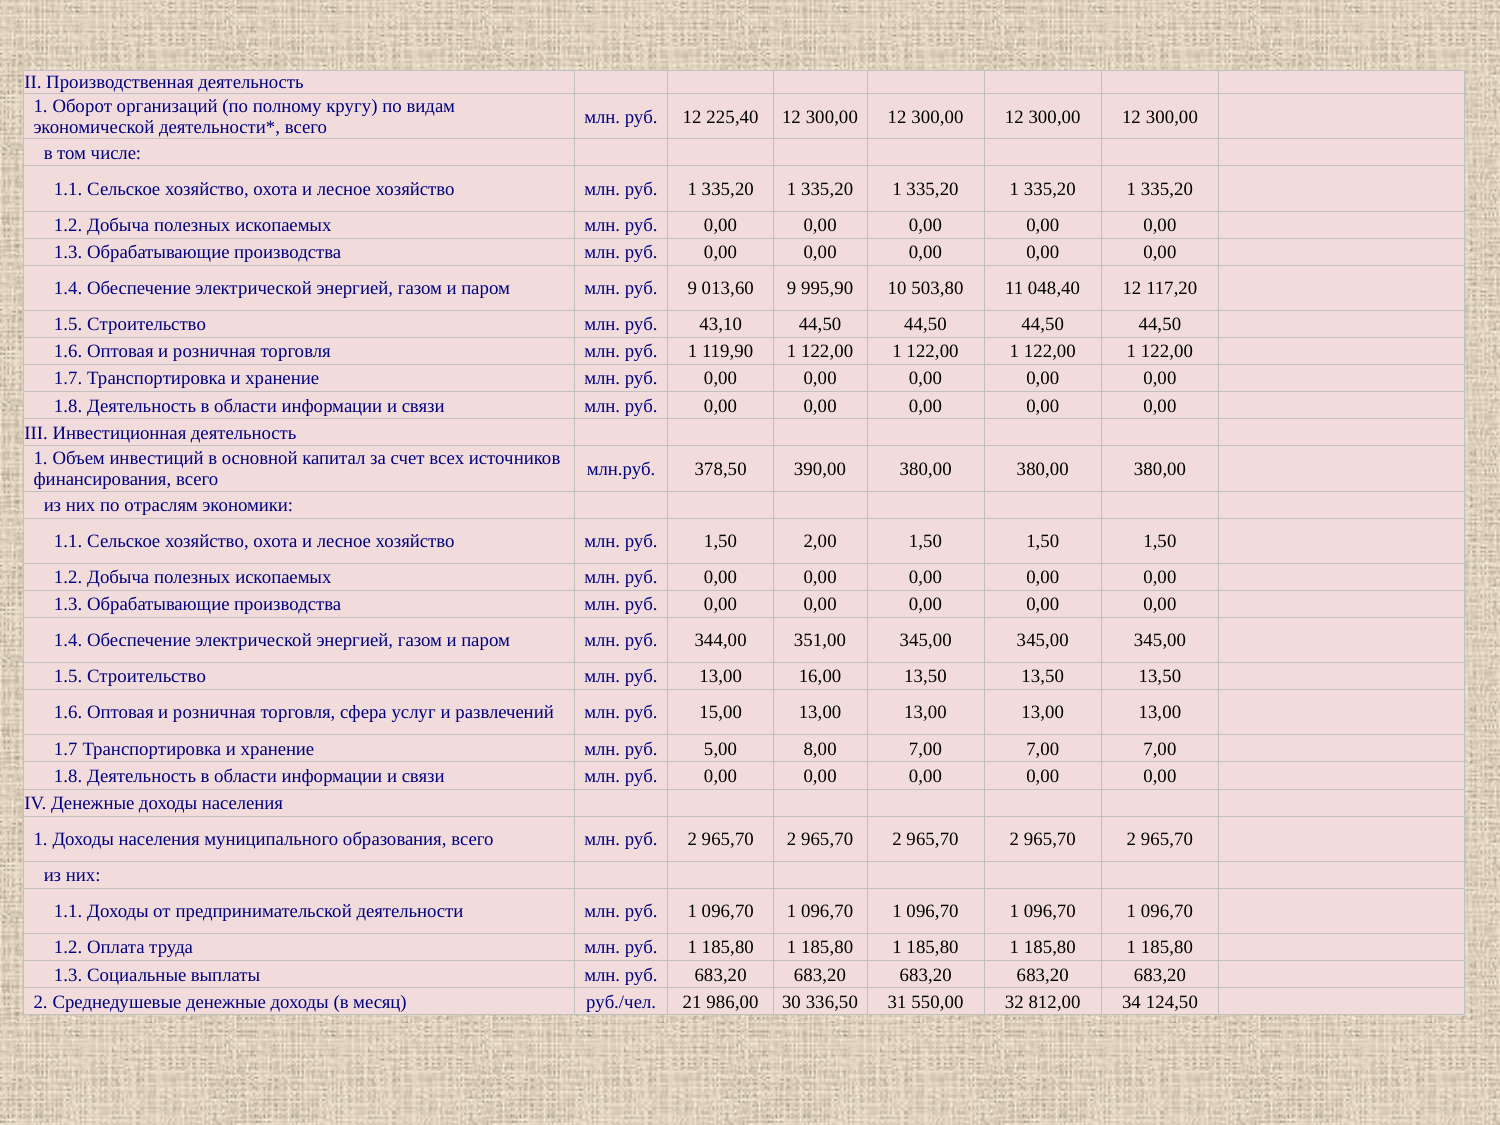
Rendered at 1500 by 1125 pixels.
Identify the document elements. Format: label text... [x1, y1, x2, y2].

table_cell 1.3. Социальные выплаты [24, 961, 574, 987]
table_cell 2 965,70 [774, 817, 867, 861]
table_cell [774, 862, 867, 888]
table_cell 1 335,20 [1102, 166, 1218, 211]
table_cell 1 122,00 [868, 338, 984, 364]
table_cell 12 117,20 [1102, 266, 1218, 310]
table_cell [1219, 862, 1464, 888]
table_cell млн. руб. [575, 311, 667, 337]
table_cell [1219, 564, 1464, 590]
table_cell 1,50 [668, 519, 773, 563]
table_cell 21 986,00 [668, 988, 773, 1014]
table_cell [985, 862, 1101, 888]
table_cell 345,00 [868, 618, 984, 662]
table_cell [1219, 934, 1464, 960]
table_cell 0,00 [774, 212, 867, 238]
table_cell 12 300,00 [774, 94, 867, 138]
table_cell 9 995,90 [774, 266, 867, 310]
table_cell 0,00 [1102, 212, 1218, 238]
table_cell IV. Денежные доходы населения [24, 790, 574, 816]
table_cell 380,00 [868, 446, 984, 491]
table_cell 1.2. Добыча полезных ископаемых [24, 212, 574, 238]
table_cell млн. руб. [575, 166, 667, 211]
table_cell 13,00 [774, 690, 867, 734]
table_cell [575, 862, 667, 888]
table_cell 13,00 [1102, 690, 1218, 734]
table_cell 0,00 [868, 212, 984, 238]
table_cell [1219, 365, 1464, 391]
table_cell 13,00 [868, 690, 984, 734]
table_cell 43,10 [668, 311, 773, 337]
table_cell 344,00 [668, 618, 773, 662]
table_cell [668, 790, 773, 816]
table_cell 12 300,00 [985, 94, 1101, 138]
table_cell 345,00 [1102, 618, 1218, 662]
table_cell [1102, 492, 1218, 518]
table_cell 7,00 [1102, 735, 1218, 761]
table_cell 2. Среднедушевые денежные доходы (в месяц) [24, 988, 574, 1014]
table_cell [774, 419, 867, 445]
table_cell 0,00 [774, 564, 867, 590]
table_cell 1.1. Доходы от предпринимательской деятельности [24, 889, 574, 933]
table_cell [1102, 862, 1218, 888]
table_cell [575, 790, 667, 816]
table_cell 0,00 [774, 239, 867, 265]
table_cell 1 096,70 [985, 889, 1101, 933]
table_cell 15,00 [668, 690, 773, 734]
table_cell в том числе: [24, 139, 574, 165]
table_cell 0,00 [985, 365, 1101, 391]
table_cell млн. руб. [575, 934, 667, 960]
table_cell 380,00 [1102, 446, 1218, 491]
table_cell [868, 492, 984, 518]
table_cell [1219, 735, 1464, 761]
table_cell млн. руб. [575, 519, 667, 563]
table_cell млн. руб. [575, 94, 667, 138]
table_cell 2 965,70 [868, 817, 984, 861]
table_cell 9 013,60 [668, 266, 773, 310]
table_cell 0,00 [1102, 365, 1218, 391]
table_cell 2 965,70 [668, 817, 773, 861]
table_cell 44,50 [774, 311, 867, 337]
table_cell 1.4. Обеспечение электрической энергией, газом и паром [24, 618, 574, 662]
table_cell [985, 492, 1101, 518]
table_cell 1.1. Сельское хозяйство, охота и лесное хозяйство [24, 166, 574, 211]
table_cell 0,00 [985, 212, 1101, 238]
table_cell 1 122,00 [774, 338, 867, 364]
table_cell [868, 790, 984, 816]
table_cell [1219, 266, 1464, 310]
table_cell [1219, 311, 1464, 337]
table_cell 7,00 [985, 735, 1101, 761]
table_cell 683,20 [668, 961, 773, 987]
table_header [774, 71, 867, 93]
table_cell [1102, 419, 1218, 445]
table_cell 13,00 [985, 690, 1101, 734]
table_cell 0,00 [668, 591, 773, 617]
table_cell из них: [24, 862, 574, 888]
table_cell 44,50 [985, 311, 1101, 337]
table_cell 2 965,70 [985, 817, 1101, 861]
table_cell млн. руб. [575, 889, 667, 933]
table_cell 0,00 [774, 591, 867, 617]
table_cell 683,20 [868, 961, 984, 987]
table_cell 1 122,00 [1102, 338, 1218, 364]
table_cell 0,00 [868, 564, 984, 590]
table_cell [1219, 762, 1464, 789]
table_cell [868, 862, 984, 888]
table_cell 0,00 [868, 591, 984, 617]
table_cell 0,00 [668, 762, 773, 789]
table_cell 0,00 [985, 564, 1101, 590]
table_header II. Производственная деятельность [24, 71, 574, 93]
table_cell [1219, 961, 1464, 987]
table_cell млн. руб. [575, 735, 667, 761]
table_cell 1,50 [985, 519, 1101, 563]
table_cell 683,20 [774, 961, 867, 987]
table_cell млн. руб. [575, 392, 667, 418]
table_cell 380,00 [985, 446, 1101, 491]
table_cell [868, 419, 984, 445]
table_cell 1,50 [868, 519, 984, 563]
table_cell млн. руб. [575, 266, 667, 310]
table_cell 1.3. Обрабатывающие производства [24, 239, 574, 265]
table_header [1219, 71, 1464, 93]
table_cell [1219, 663, 1464, 689]
table_cell 0,00 [1102, 392, 1218, 418]
table_cell 1 185,80 [868, 934, 984, 960]
table_header [868, 71, 984, 93]
table_cell 1 185,80 [1102, 934, 1218, 960]
table_cell [868, 139, 984, 165]
table_cell [1219, 166, 1464, 211]
table_cell из них по отраслям экономики: [24, 492, 574, 518]
table_header [1102, 71, 1218, 93]
table_cell 12 225,40 [668, 94, 773, 138]
table_cell [1219, 519, 1464, 563]
table_cell 1,50 [1102, 519, 1218, 563]
table_cell млн. руб. [575, 618, 667, 662]
table_cell 1.8. Деятельность в области информации и связи [24, 762, 574, 789]
table_cell [985, 790, 1101, 816]
table_cell [1219, 591, 1464, 617]
table_cell млн. руб. [575, 564, 667, 590]
table_cell 30 336,50 [774, 988, 867, 1014]
table_cell 683,20 [1102, 961, 1218, 987]
table_cell 1 096,70 [668, 889, 773, 933]
table_cell [668, 139, 773, 165]
table_cell млн.руб. [575, 446, 667, 491]
table_cell руб./чел. [575, 988, 667, 1014]
table_cell 1 335,20 [774, 166, 867, 211]
table_cell [668, 419, 773, 445]
table_cell 0,00 [774, 392, 867, 418]
table_cell [1219, 139, 1464, 165]
table_cell 0,00 [868, 762, 984, 789]
table_cell 13,50 [1102, 663, 1218, 689]
picture [0, 0, 1500, 1125]
table_cell 1 122,00 [985, 338, 1101, 364]
table_cell [1219, 790, 1464, 816]
table_cell 1 096,70 [1102, 889, 1218, 933]
table_cell 0,00 [868, 392, 984, 418]
table_cell 1 185,80 [668, 934, 773, 960]
table_cell III. Инвестиционная деятельность [24, 419, 574, 445]
table_cell 34 124,50 [1102, 988, 1218, 1014]
table_cell [1219, 239, 1464, 265]
table_cell [1219, 419, 1464, 445]
table_cell 5,00 [668, 735, 773, 761]
table_cell 13,50 [985, 663, 1101, 689]
table_cell 1.3. Обрабатывающие производства [24, 591, 574, 617]
table_cell 16,00 [774, 663, 867, 689]
table_cell 1.6. Оптовая и розничная торговля, сфера услуг и развлечений [24, 690, 574, 734]
table_cell 0,00 [668, 564, 773, 590]
table_cell [575, 419, 667, 445]
table_cell 0,00 [668, 239, 773, 265]
table_cell [575, 139, 667, 165]
table_cell млн. руб. [575, 365, 667, 391]
table_cell млн. руб. [575, 212, 667, 238]
table_header [575, 71, 667, 93]
table_cell 351,00 [774, 618, 867, 662]
table_cell [1219, 392, 1464, 418]
table_cell 1 119,90 [668, 338, 773, 364]
table_cell [1102, 139, 1218, 165]
table_cell 1.7. Транспортировка и хранение [24, 365, 574, 391]
table_cell 0,00 [668, 212, 773, 238]
table_cell 1. Оборот организаций (по полному кругу) по видам экономической деятельности*, всего [24, 94, 574, 138]
table_cell 31 550,00 [868, 988, 984, 1014]
table_header [985, 71, 1101, 93]
table_cell [668, 862, 773, 888]
table_cell млн. руб. [575, 591, 667, 617]
table_cell 390,00 [774, 446, 867, 491]
table_cell 345,00 [985, 618, 1101, 662]
table_cell [774, 139, 867, 165]
table_cell млн. руб. [575, 817, 667, 861]
table_cell млн. руб. [575, 690, 667, 734]
table_cell 0,00 [774, 365, 867, 391]
table_cell [1219, 889, 1464, 933]
table_cell 7,00 [868, 735, 984, 761]
table_cell 0,00 [1102, 239, 1218, 265]
table_cell 1 185,80 [985, 934, 1101, 960]
table_cell [1219, 988, 1464, 1014]
table_cell [774, 492, 867, 518]
table_cell [1219, 338, 1464, 364]
table_cell млн. руб. [575, 663, 667, 689]
table_cell 0,00 [985, 239, 1101, 265]
table_header [668, 71, 773, 93]
table_cell 1 096,70 [868, 889, 984, 933]
table_cell 0,00 [985, 591, 1101, 617]
table_cell 0,00 [868, 365, 984, 391]
table_cell 1. Объем инвестиций в основной капитал за счет всех источников финансирования, всего [24, 446, 574, 491]
table_cell млн. руб. [575, 762, 667, 789]
table_cell [1219, 690, 1464, 734]
table_cell [1219, 212, 1464, 238]
table_cell 1 096,70 [774, 889, 867, 933]
table_cell 1. Доходы населения муниципального образования, всего [24, 817, 574, 861]
table_cell 1.7 Транспортировка и хранение [24, 735, 574, 761]
table_cell [1102, 790, 1218, 816]
table_cell млн. руб. [575, 961, 667, 987]
table_cell 1.2. Добыча полезных ископаемых [24, 564, 574, 590]
table_cell 0,00 [1102, 564, 1218, 590]
table_cell [1219, 446, 1464, 491]
table_cell [774, 790, 867, 816]
table_cell 1.5. Строительство [24, 663, 574, 689]
table_cell 44,50 [868, 311, 984, 337]
table_cell 1.1. Сельское хозяйство, охота и лесное хозяйство [24, 519, 574, 563]
table_cell 1.8. Деятельность в области информации и связи [24, 392, 574, 418]
table_cell 1 185,80 [774, 934, 867, 960]
table_cell 378,50 [668, 446, 773, 491]
table_cell 0,00 [985, 392, 1101, 418]
table_cell 0,00 [774, 762, 867, 789]
table_cell 44,50 [1102, 311, 1218, 337]
table_cell 2,00 [774, 519, 867, 563]
table_cell 1.4. Обеспечение электрической энергией, газом и паром [24, 266, 574, 310]
table_cell [1219, 817, 1464, 861]
table_cell 1.5. Cтроительство [24, 311, 574, 337]
table_cell млн. руб. [575, 338, 667, 364]
table_cell 1 335,20 [868, 166, 984, 211]
table_cell [1219, 492, 1464, 518]
table_cell 12 300,00 [1102, 94, 1218, 138]
table_cell [1219, 618, 1464, 662]
table_cell 11 048,40 [985, 266, 1101, 310]
table_cell 0,00 [868, 239, 984, 265]
table_cell 12 300,00 [868, 94, 984, 138]
table_cell 2 965,70 [1102, 817, 1218, 861]
table_cell 10 503,80 [868, 266, 984, 310]
table_cell 0,00 [1102, 591, 1218, 617]
table_cell 8,00 [774, 735, 867, 761]
table_cell 1.6. Оптовая и розничная торговля [24, 338, 574, 364]
table_cell млн. руб. [575, 239, 667, 265]
table_cell 1.2. Оплата труда [24, 934, 574, 960]
table_cell 0,00 [1102, 762, 1218, 789]
table_cell 13,00 [668, 663, 773, 689]
table_cell [985, 419, 1101, 445]
table_cell [668, 492, 773, 518]
table_cell 32 812,00 [985, 988, 1101, 1014]
table_cell 683,20 [985, 961, 1101, 987]
table_cell [575, 492, 667, 518]
table_cell 0,00 [668, 392, 773, 418]
table_cell [985, 139, 1101, 165]
table_cell 1 335,20 [985, 166, 1101, 211]
table_cell 0,00 [985, 762, 1101, 789]
table_cell 13,50 [868, 663, 984, 689]
table_cell 0,00 [668, 365, 773, 391]
table_cell [1219, 94, 1464, 138]
table_cell 1 335,20 [668, 166, 773, 211]
